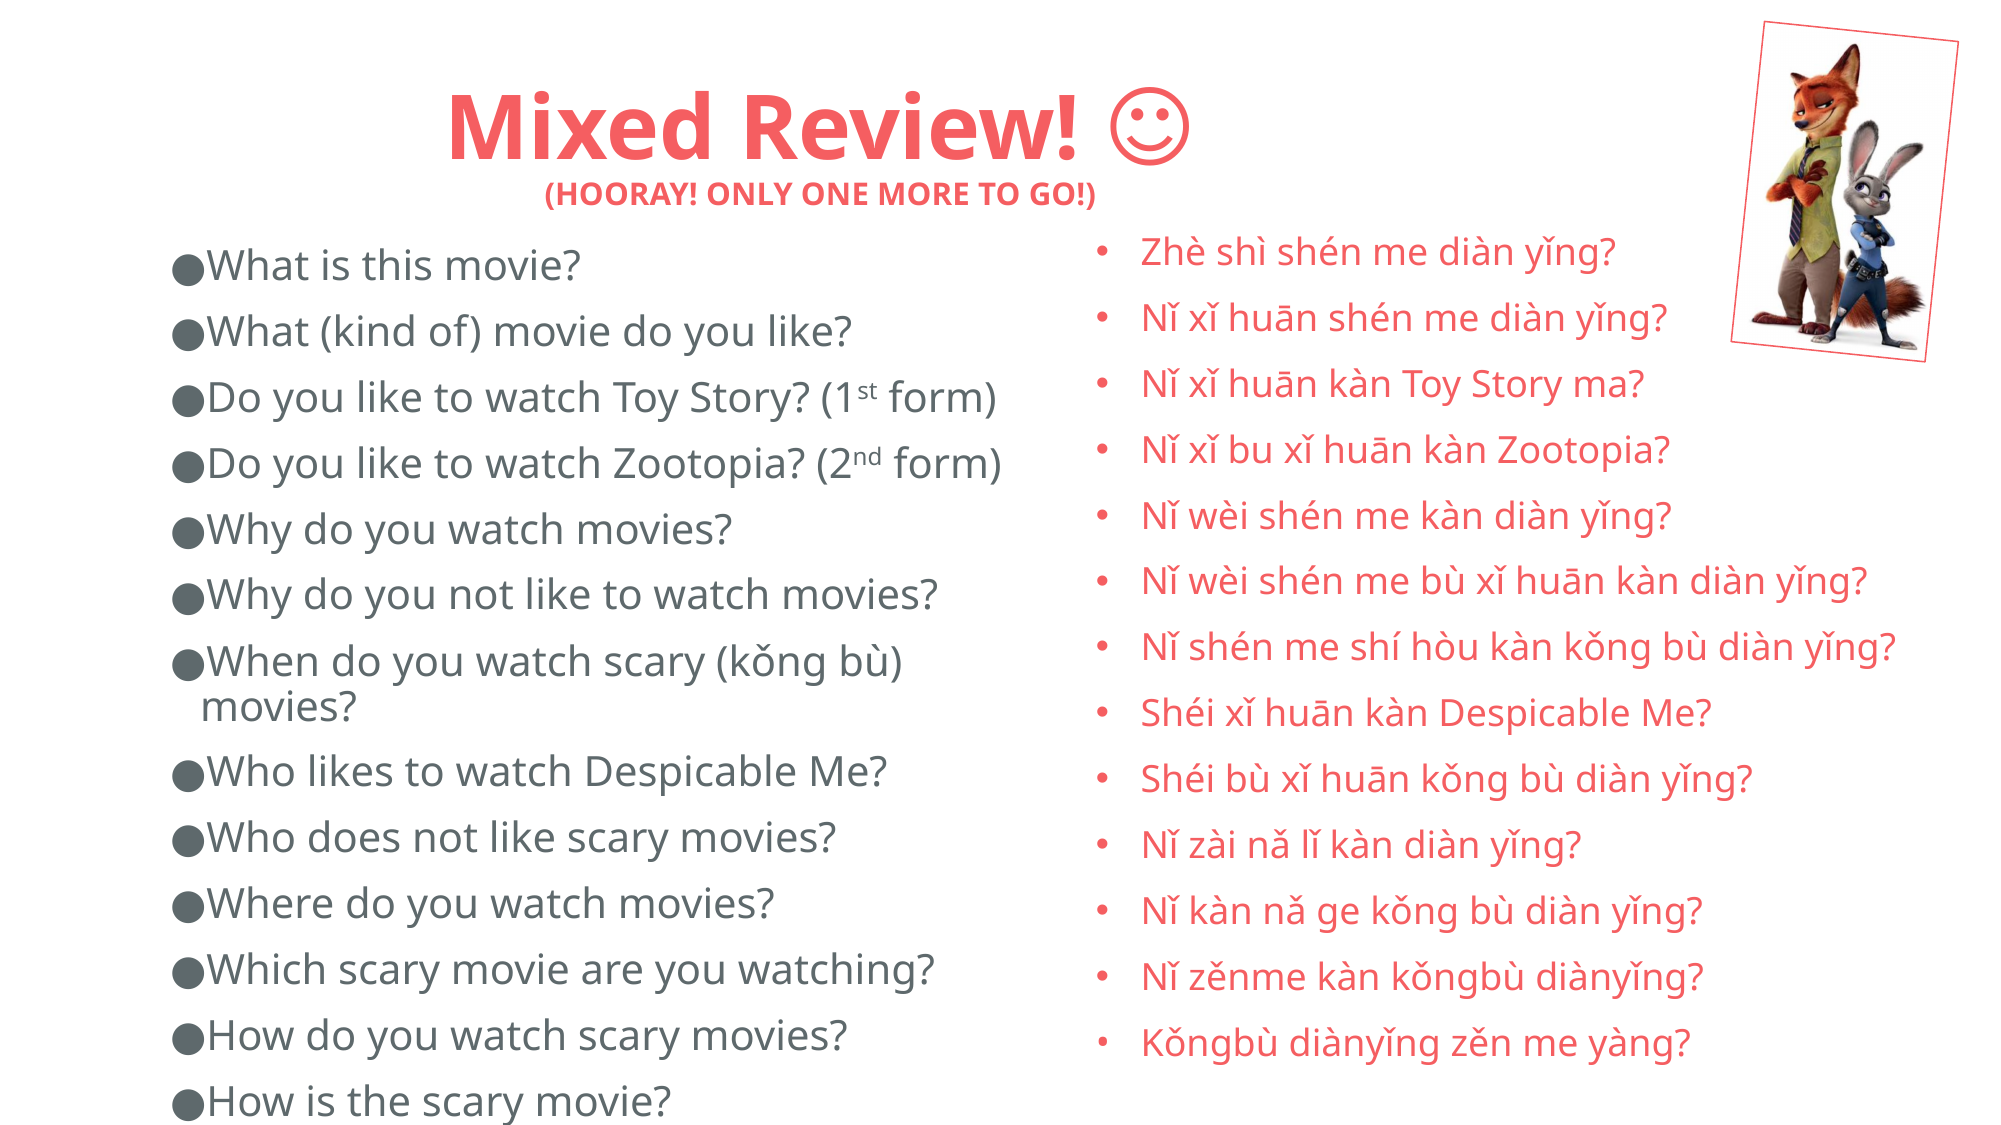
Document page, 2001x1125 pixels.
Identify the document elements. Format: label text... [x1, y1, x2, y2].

picture [1733, 23, 1957, 360]
text_box Zhè shì shén me diàn yǐng? Nǐ xǐ huān shén me diàn yǐng? Nǐ xǐ huān kàn Toy Story ma? Nǐ xǐ bu xǐ huān kàn Zootopia? Nǐ wèi shén me kàn diàn yǐng? Nǐ wèi shén me bù xǐ huān kàn diàn yǐng? Nǐ shén me shí hòu kàn kǒng bù diàn yǐng? Shéi xǐ huān kàn Despicable Me? Shéi bù xǐ huān kǒng bù diàn yǐng? Nǐ zài nǎ lǐ kàn diàn yǐng? Nǐ kàn nǎ ge kǒng bù diàn yǐng? Nǐ zěnme kàn kǒngbù diànyǐng? Kǒngbù diànyǐng zěn me yàng? [1078, 220, 1973, 1060]
list What is this movie? What (kind of) movie do you like? Do you like to watch Toy Story? (1st form) Do you like to watch Zootopia? (2nd form) Why do you watch movies? Why do you not like to watch movies? When do you watch scary (kǒng bù) movies? Who likes to watch Despicable Me? Who does not like scary movies? Where do you watch movies? Which scary movie are you watching? How do you watch scary movies? How is the scary movie? [155, 187, 1040, 1087]
title Mixed Review! ☺ (HOORAY! ONLY ONE MORE TO GO!) [115, 18, 1526, 276]
